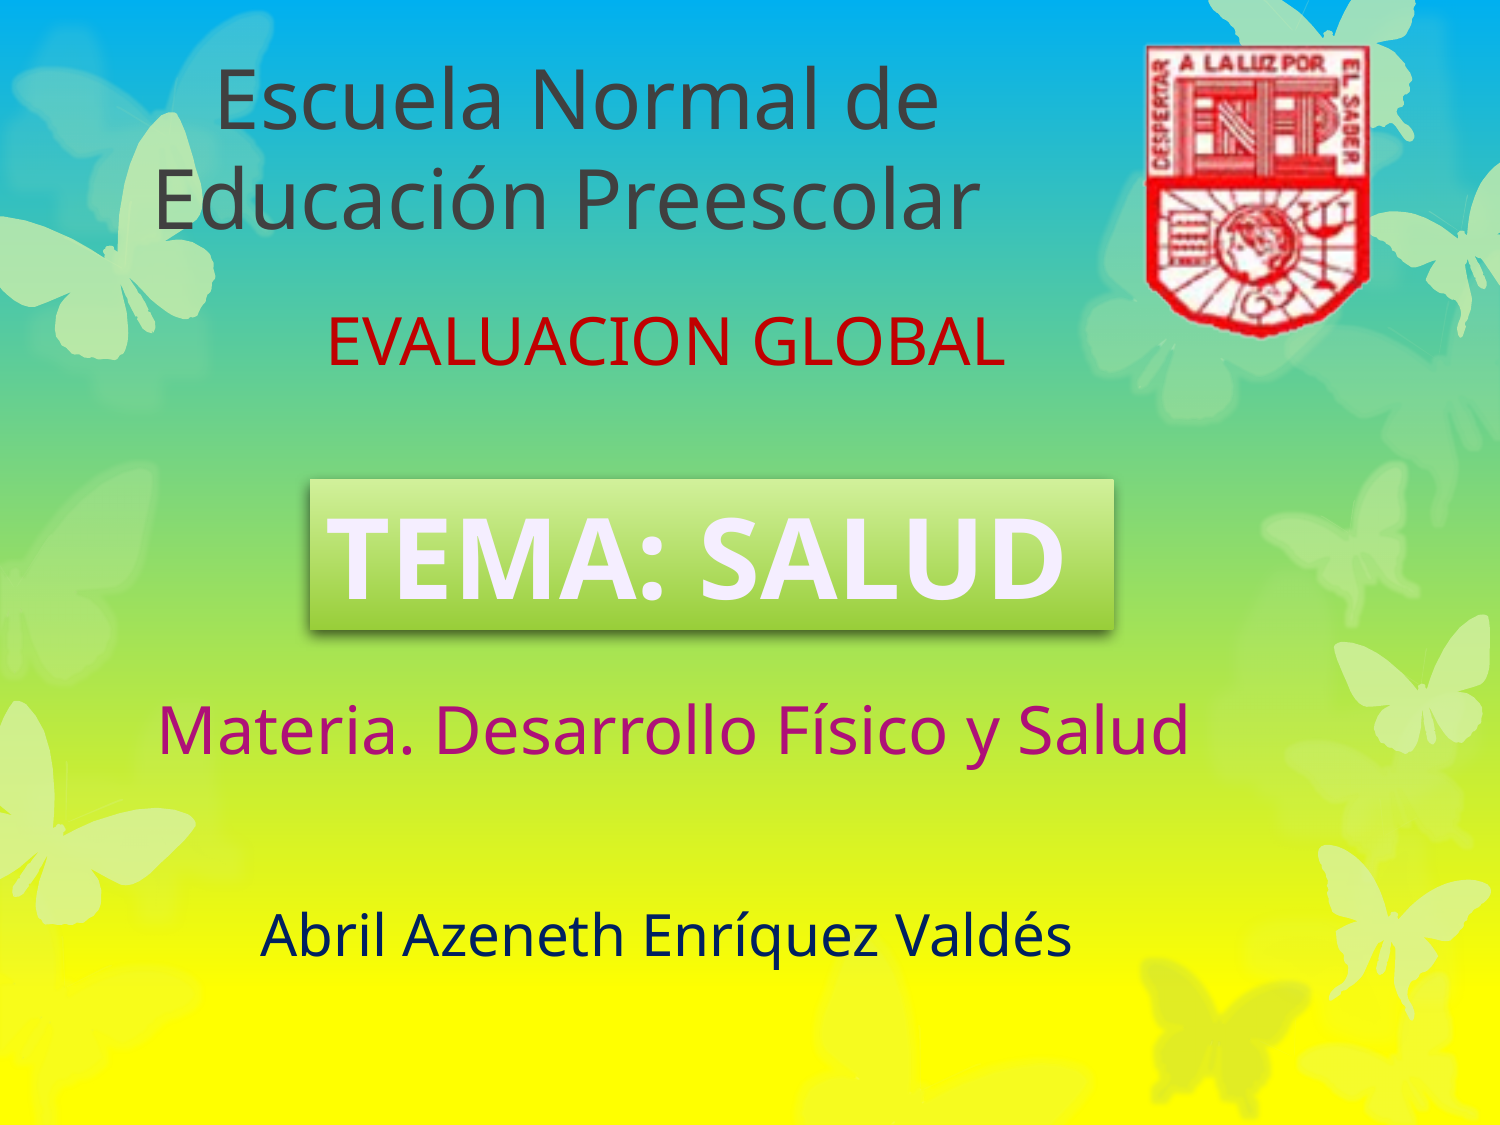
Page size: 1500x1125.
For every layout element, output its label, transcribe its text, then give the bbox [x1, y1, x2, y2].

subtitle EVALUACION GLOBAL Materia. Desarrollo Físico y Salud Abril Azeneth Enríquez Valdés [91, 290, 1259, 1059]
title Escuela Normal de Educación Preescolar [0, 12, 1162, 254]
text_box TEMA: SALUD [310, 479, 1114, 630]
picture [1127, 30, 1390, 352]
